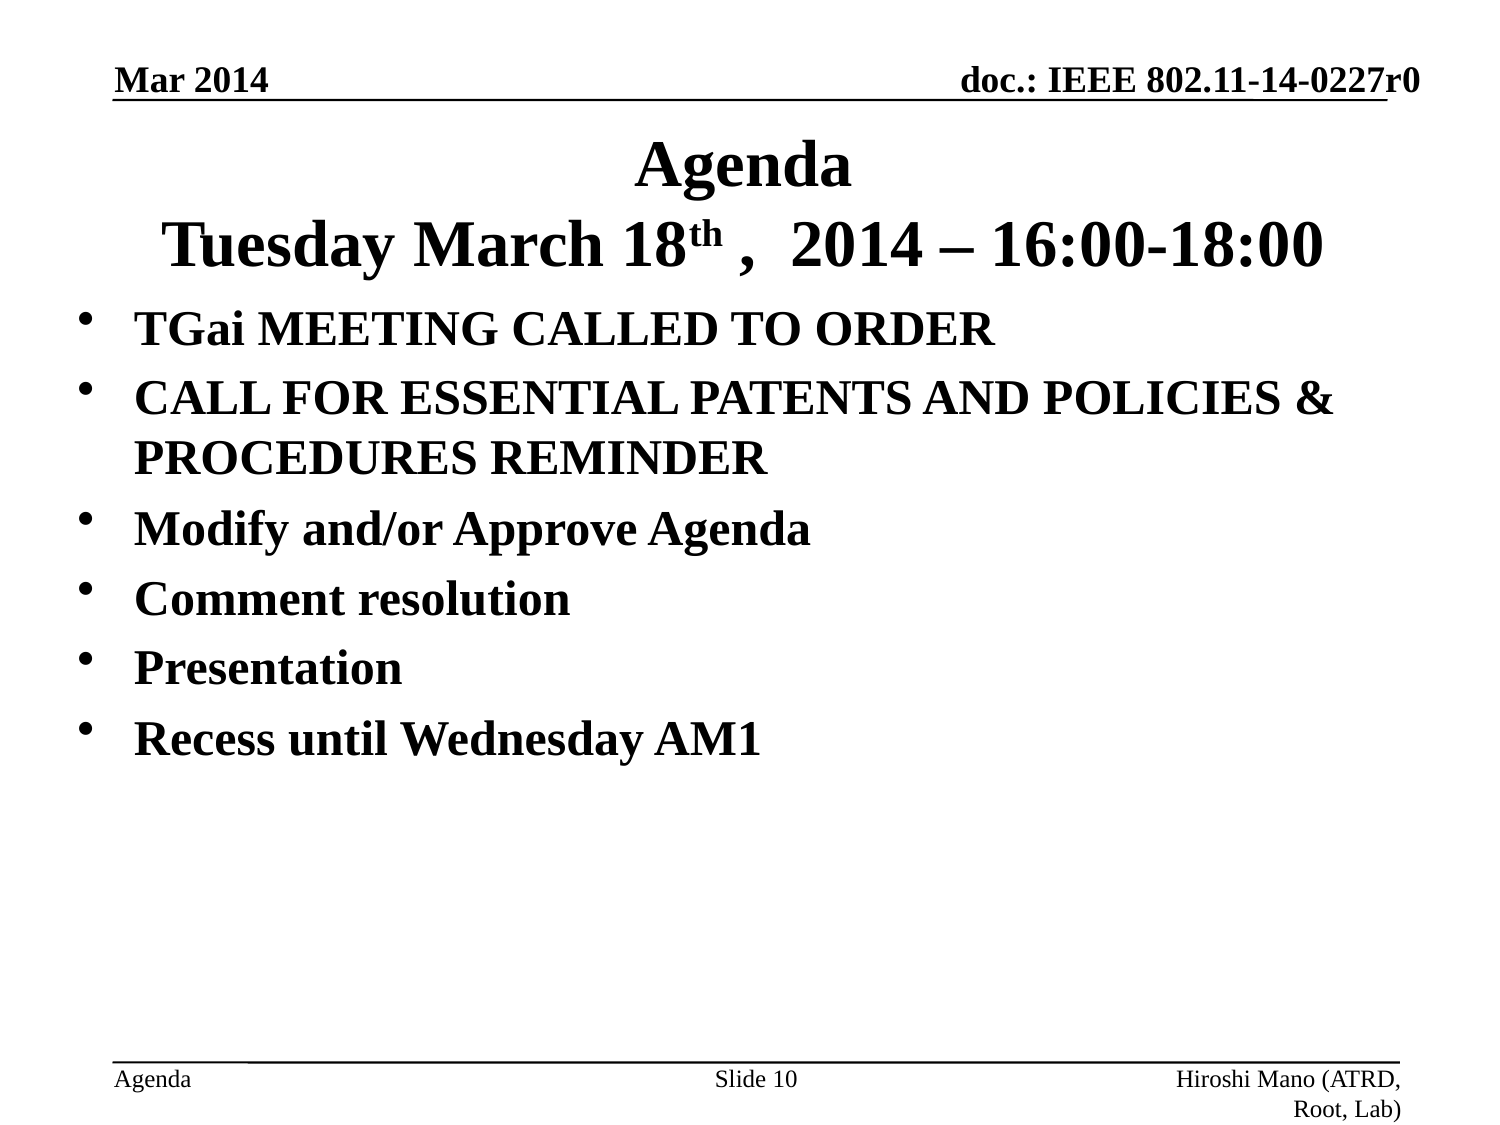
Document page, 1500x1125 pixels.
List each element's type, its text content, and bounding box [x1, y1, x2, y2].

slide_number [114, 54, 274, 101]
footer Hiroshi Mano (ATRD, Root, Lab) [1171, 1061, 1402, 1093]
slide_number Slide 10 [712, 1061, 800, 1093]
list TGai MEETING CALLED TO ORDER CALL FOR ESSENTIAL PATENTS AND POLICIES & PROCEDURES REMINDER Modify and/or Approve Agenda Comment resolution Presentation Recess until Wednesday AM1 [62, 287, 1476, 1063]
title Agenda Tuesday March 18th , 2014 – 16:00-18:00 [49, 112, 1438, 288]
